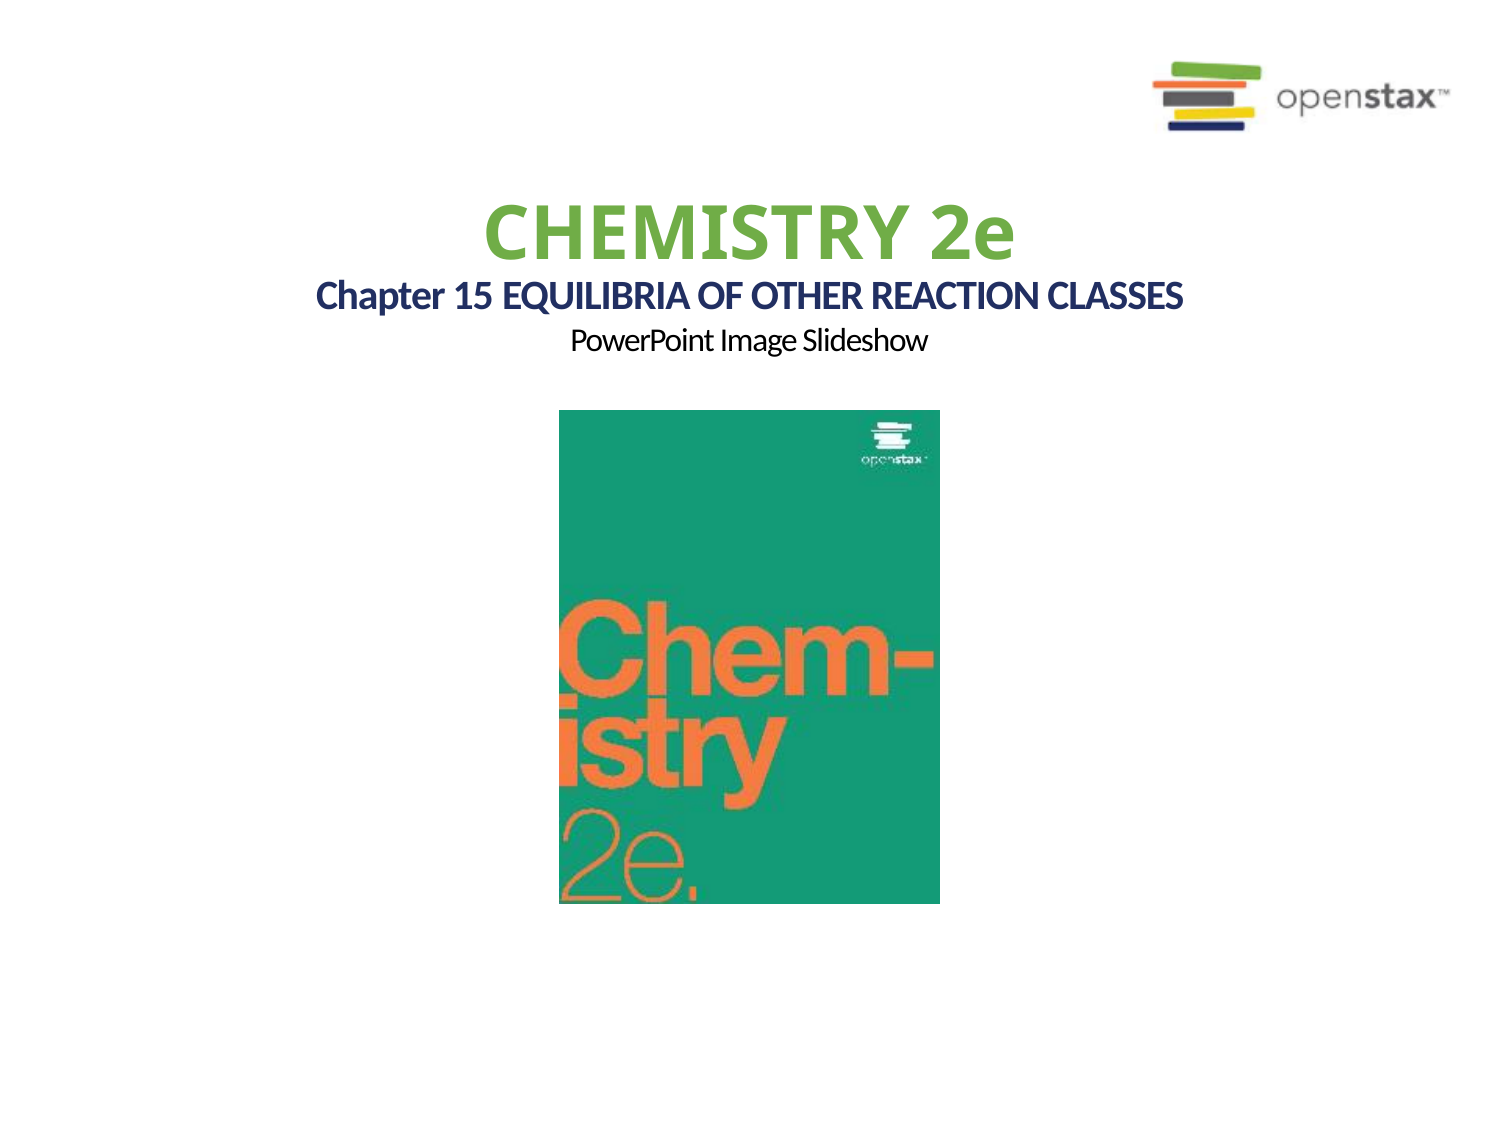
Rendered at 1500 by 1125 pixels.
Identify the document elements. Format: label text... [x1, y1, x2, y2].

picture [1151, 59, 1452, 134]
text_box CHEMISTRY 2e [0, 153, 1500, 235]
picture [559, 410, 940, 904]
text_box Chapter 15 Equilibria of Other Reaction Classes PowerPoint Image Slideshow [0, 235, 1500, 374]
